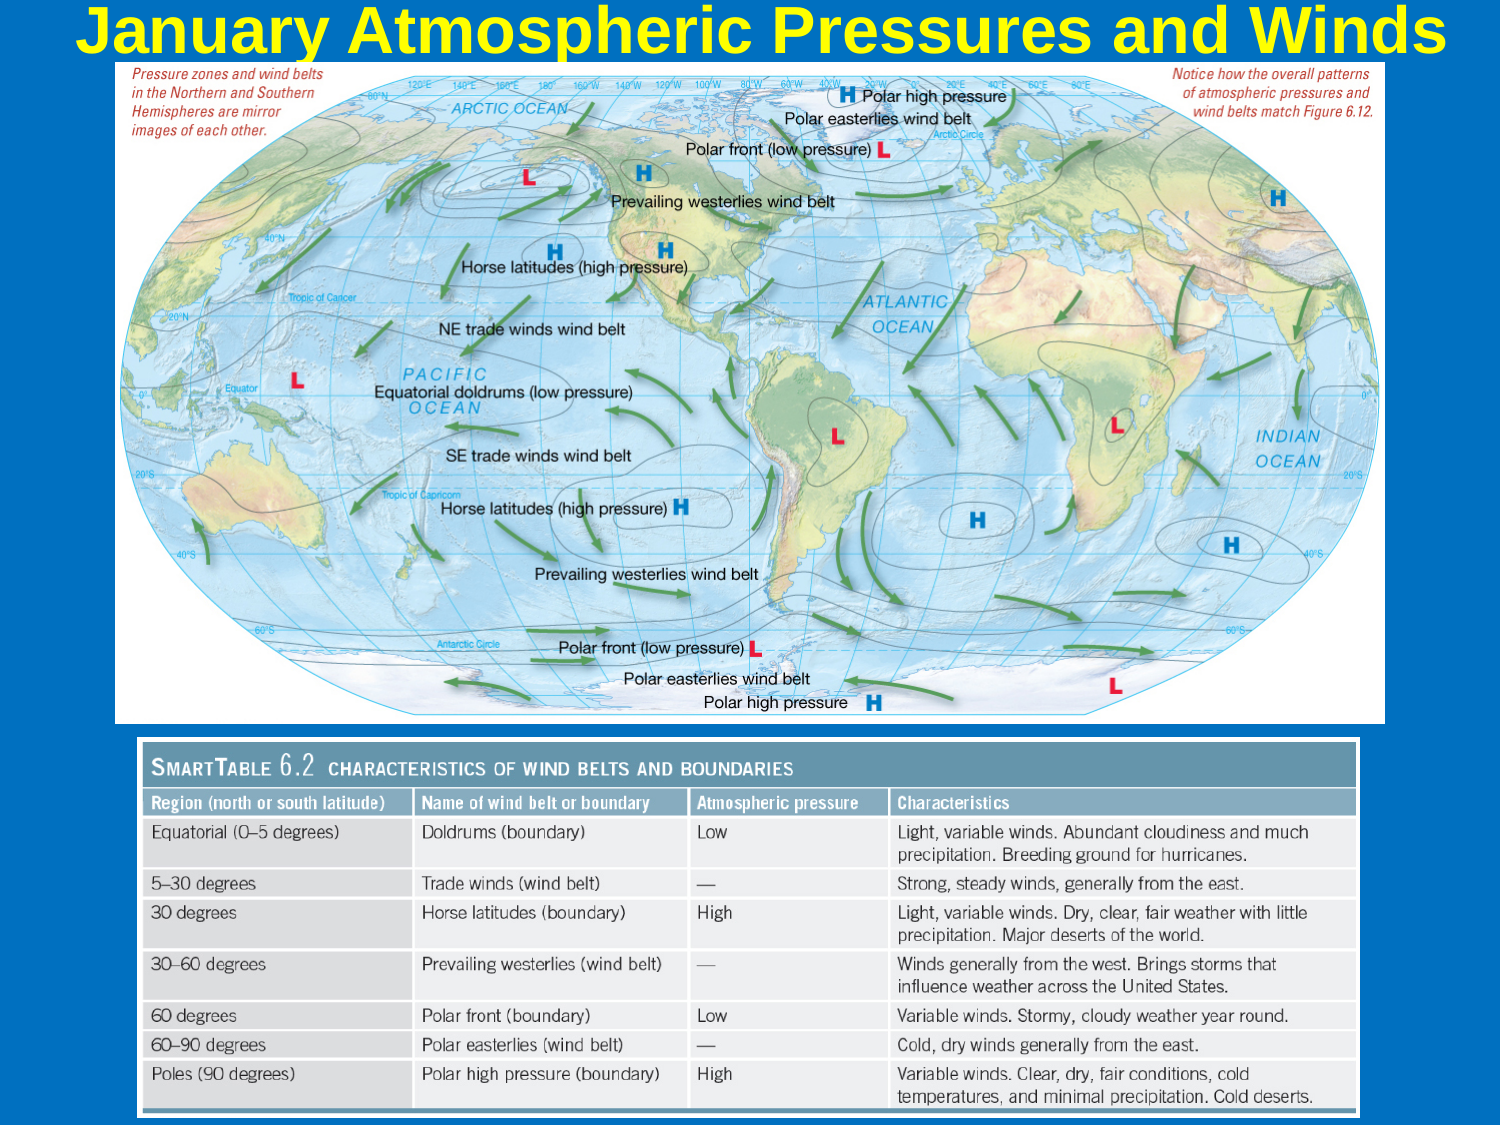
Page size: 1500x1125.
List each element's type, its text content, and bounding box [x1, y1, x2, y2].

text_box January Atmospheric Pressures and Winds [0, 0, 1500, 75]
picture [115, 62, 1385, 724]
picture [137, 737, 1360, 1118]
